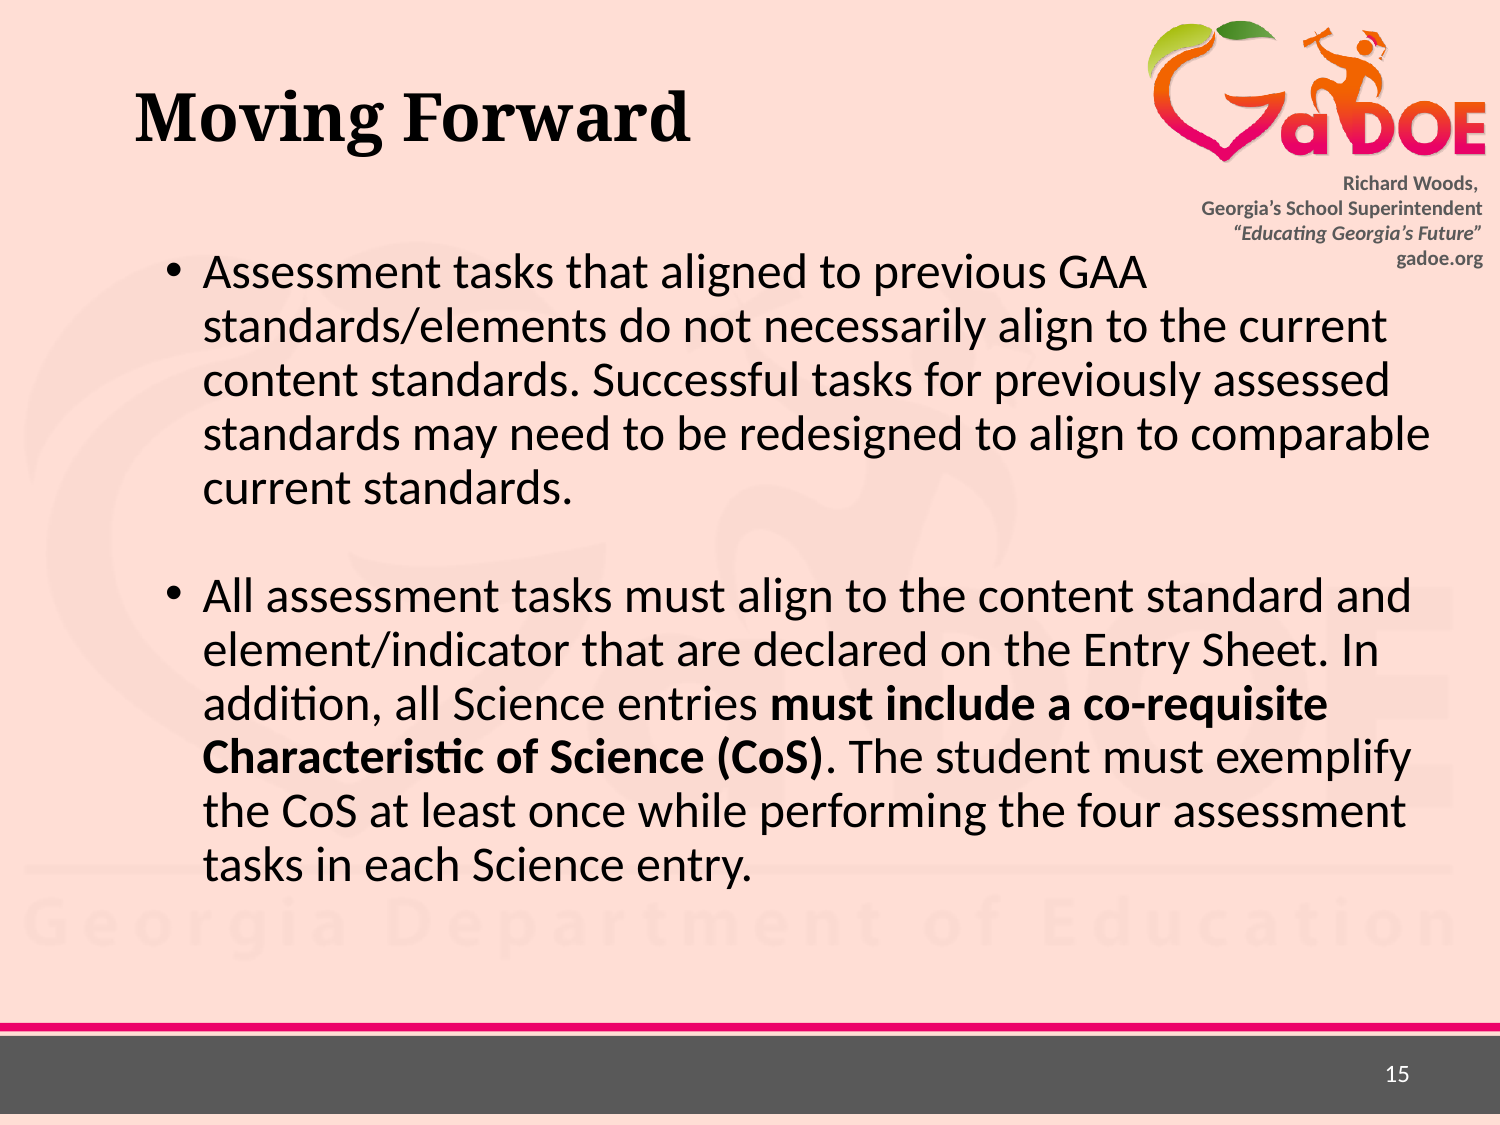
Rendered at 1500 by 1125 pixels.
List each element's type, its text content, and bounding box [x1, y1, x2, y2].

picture [19, 235, 1473, 980]
picture [1135, 8, 1499, 164]
title Moving Forward [120, 76, 1157, 164]
slide_number 15 [1325, 1042, 1425, 1103]
list Assessment tasks that aligned to previous GAA standards/elements do not necessarily align to the current content standards. Successful tasks for previously assessed standards may need to be redesigned to align to comparable current standards. All assessment tasks must align to the content standard and element/indicator that are declared on the Entry Sheet. In addition, all Science entries must include a co-requisite Characteristic of Science (CoS). The student must exemplify the CoS at least once while performing the four assessment tasks in each Science entry. [150, 237, 1500, 925]
